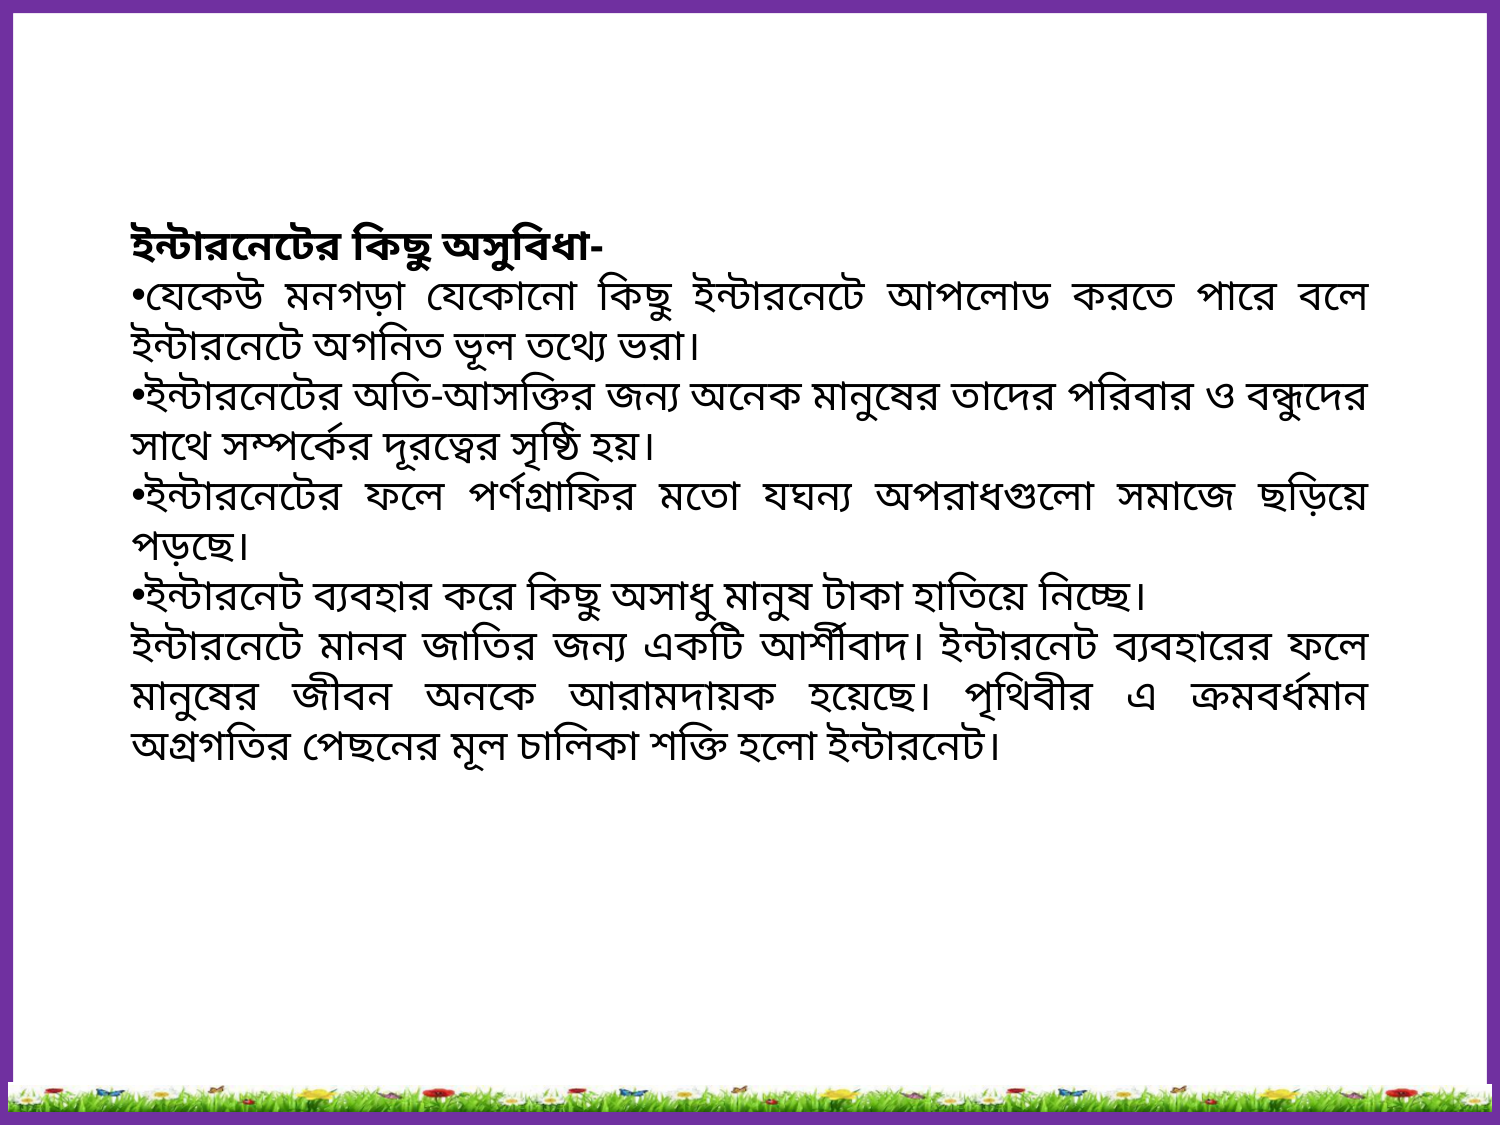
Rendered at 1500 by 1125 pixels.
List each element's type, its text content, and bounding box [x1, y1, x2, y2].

text_box [0, 0, 1500, 1125]
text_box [8, 1082, 1492, 1112]
text_box ইন্টারনেটের কিছু অসুবিধা- যেকেউ মনগড়া যেকোনো কিছু ইন্টারনেটে আপলোড করতে পারে বলে ইন্টারনেটে অগনিত ভূল তথ্যে ভরা। ইন্টারনেটের অতি-আসক্তির জন্য অনেক মানুষের তাদের পরিবার ও বন্ধুদের সাথে সম্পর্কের দূরত্বের সৃষ্ঠি হয়। ইন্টারনেটের ফলে পর্ণগ্রাফির মতো যঘন্য অপরাধগুলো সমাজে ছড়িয়ে পড়ছে। ইন্টারনেট ব্যবহার করে কিছু অসাধু মানুষ টাকা হাতিয়ে নিচ্ছে। ইন্টারনেটে মানব জাতির জন্য একটি আর্শীবাদ। ইন্টারনেট ব্যবহারের ফলে মানুষের জীবন অনকে আরামদায়ক হয়েছে। পৃথিবীর এ ক্রমবর্ধমান অগ্রগতির পেছনের মূল চালিকা শক্তি হলো ইন্টারনেট। [116, 211, 1384, 867]
